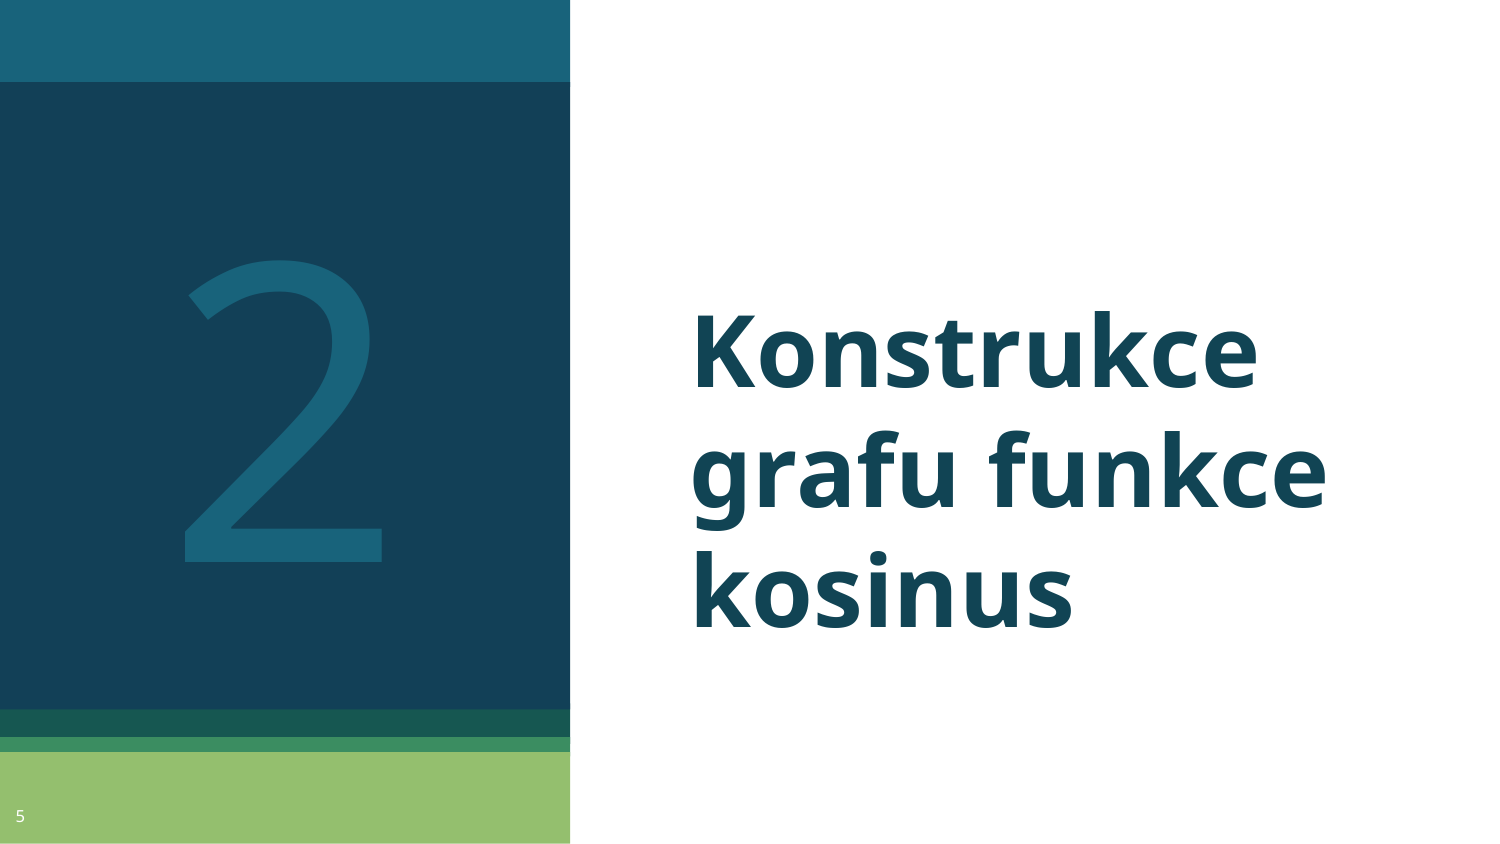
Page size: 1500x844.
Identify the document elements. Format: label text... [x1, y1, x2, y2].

title Konstrukce grafu funkce kosinus [674, 472, 1414, 663]
slide_number 5 [0, 790, 50, 844]
text_box 2 [0, 82, 570, 710]
